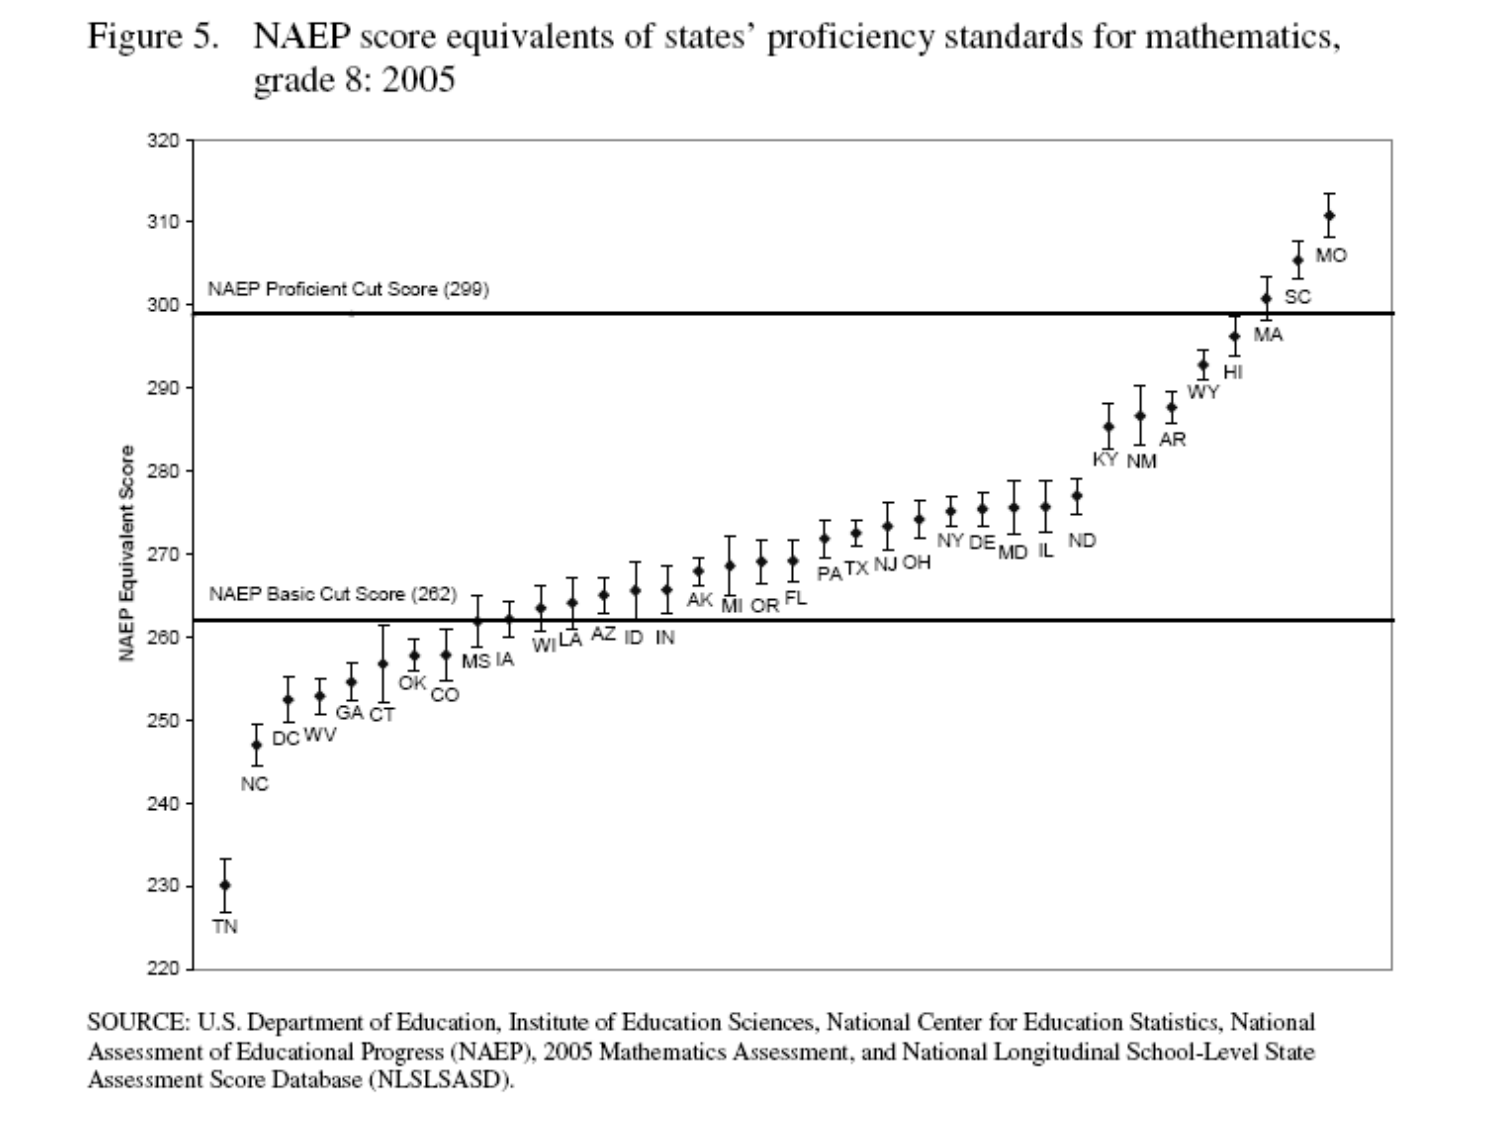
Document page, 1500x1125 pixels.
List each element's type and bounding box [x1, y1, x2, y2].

picture [62, 7, 1426, 1108]
